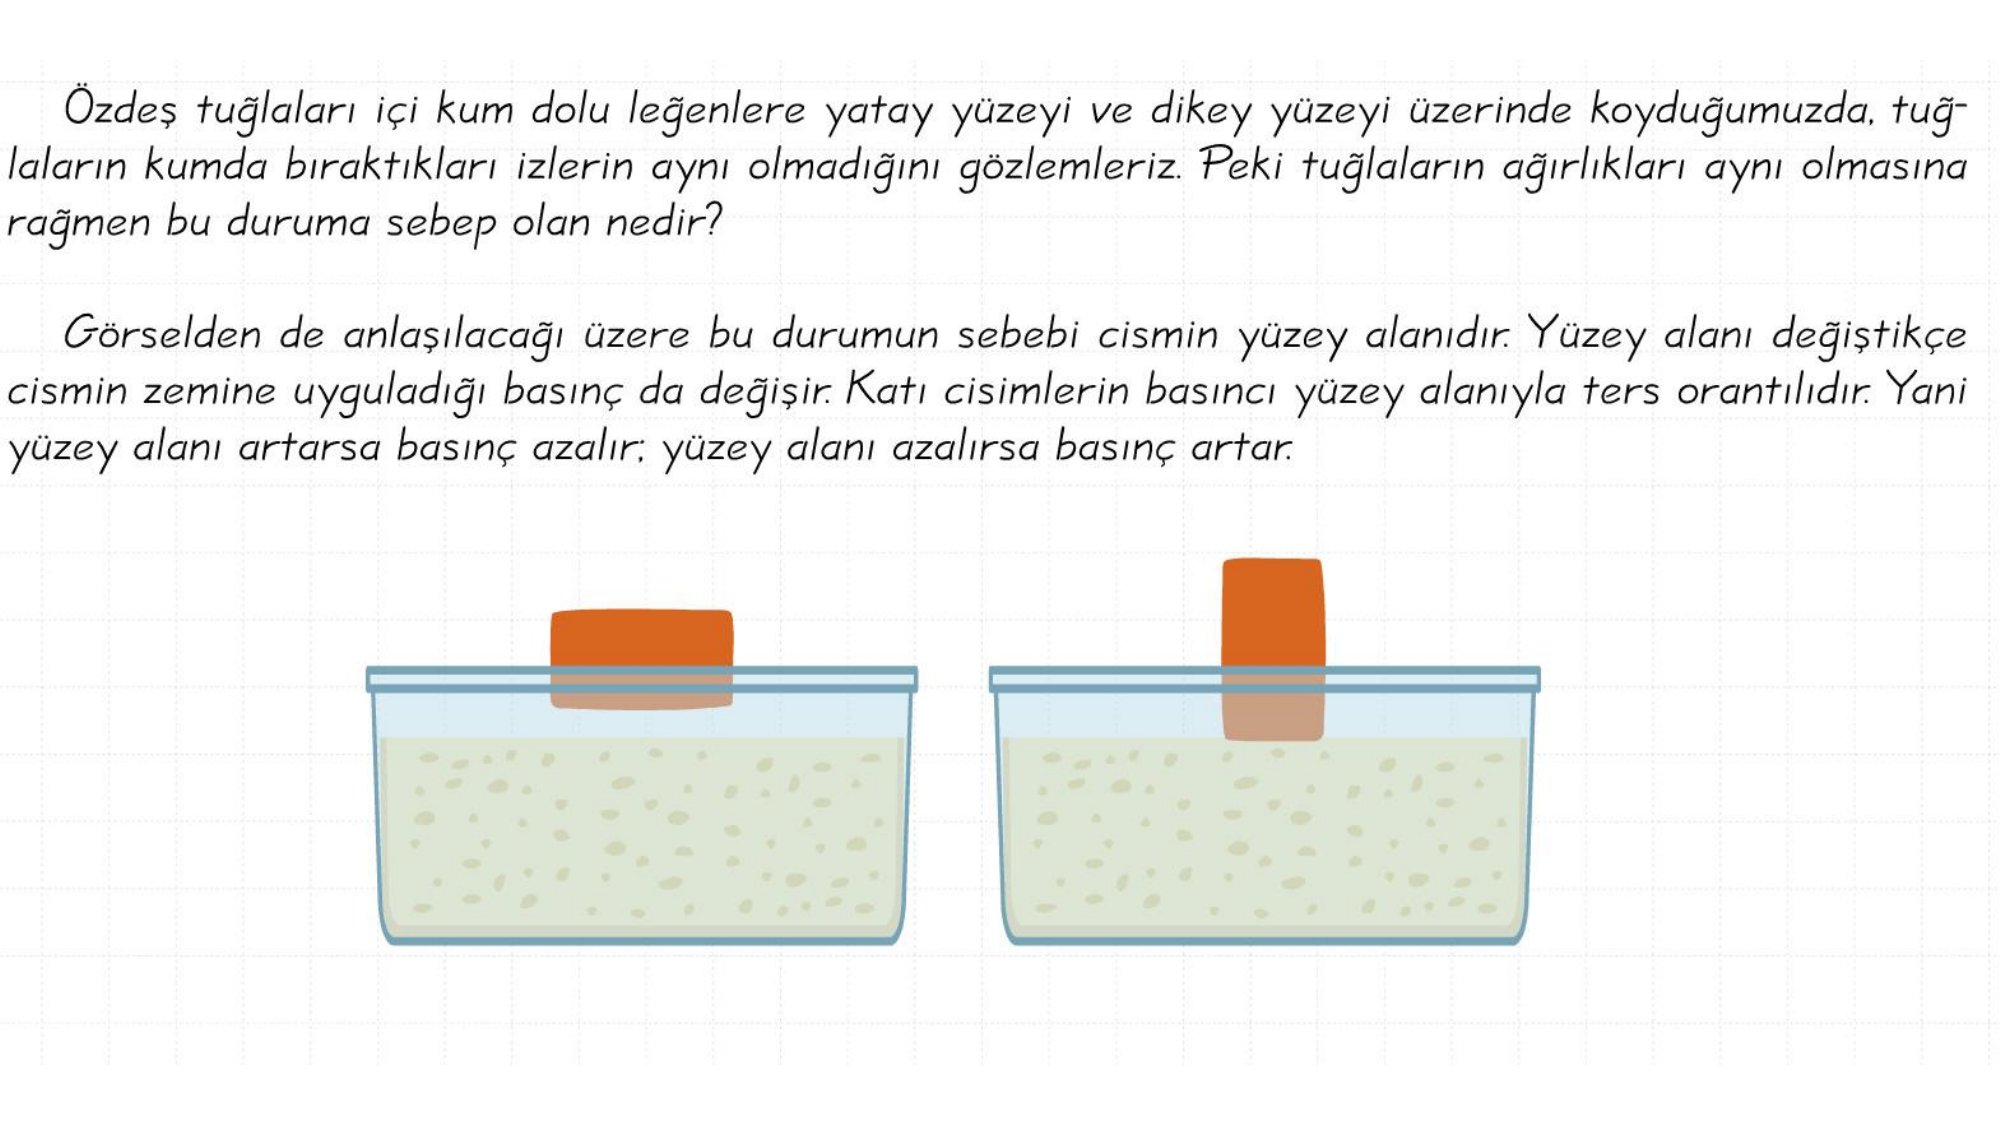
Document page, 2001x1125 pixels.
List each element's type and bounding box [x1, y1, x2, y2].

picture [0, 59, 2000, 1065]
